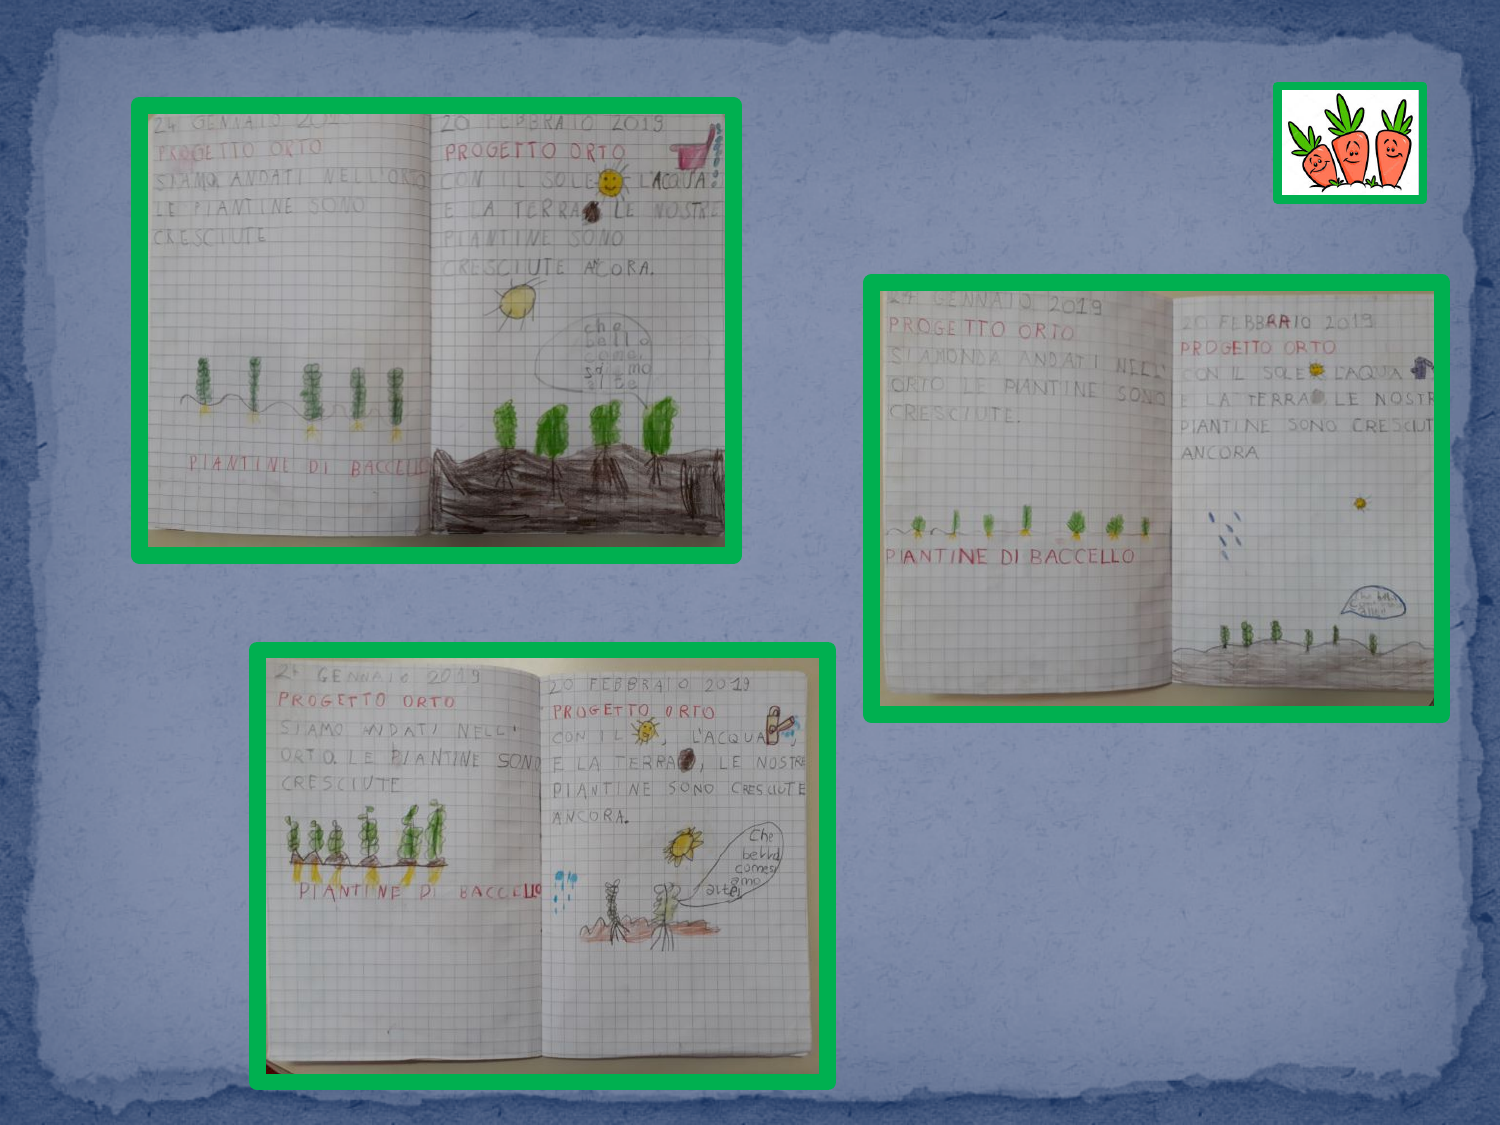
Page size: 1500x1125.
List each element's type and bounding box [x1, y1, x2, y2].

picture [266, 658, 819, 1074]
picture [148, 114, 725, 547]
picture [880, 291, 1434, 706]
picture [1282, 90, 1419, 195]
